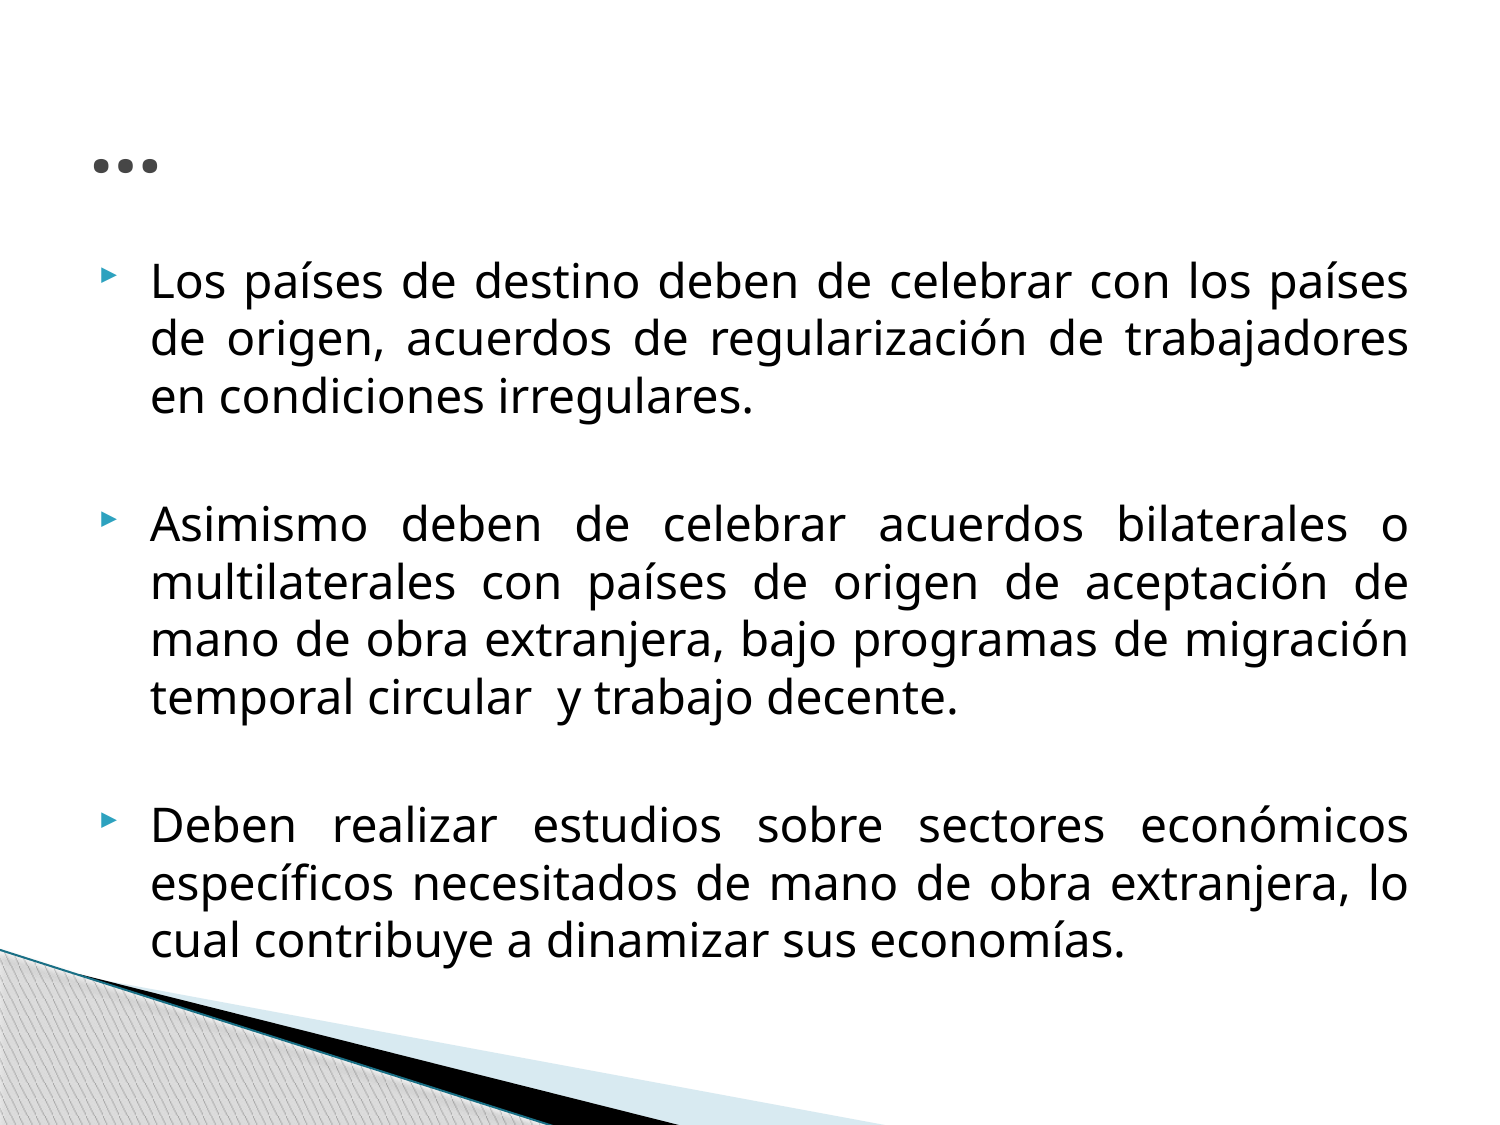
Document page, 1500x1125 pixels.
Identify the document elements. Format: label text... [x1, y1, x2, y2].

list Los países de destino deben de celebrar con los países de origen, acuerdos de regularización de trabajadores en condiciones irregulares. Asimismo deben de celebrar acuerdos bilaterales o multilaterales con países de origen de aceptación de mano de obra extranjera, bajo programas de migración temporal circular y trabajo decente. Deben realizar estudios sobre sectores económicos específicos necesitados de mano de obra extranjera, lo cual contribuye a dinamizar sus economías. [75, 243, 1425, 986]
title … [75, 45, 1425, 233]
